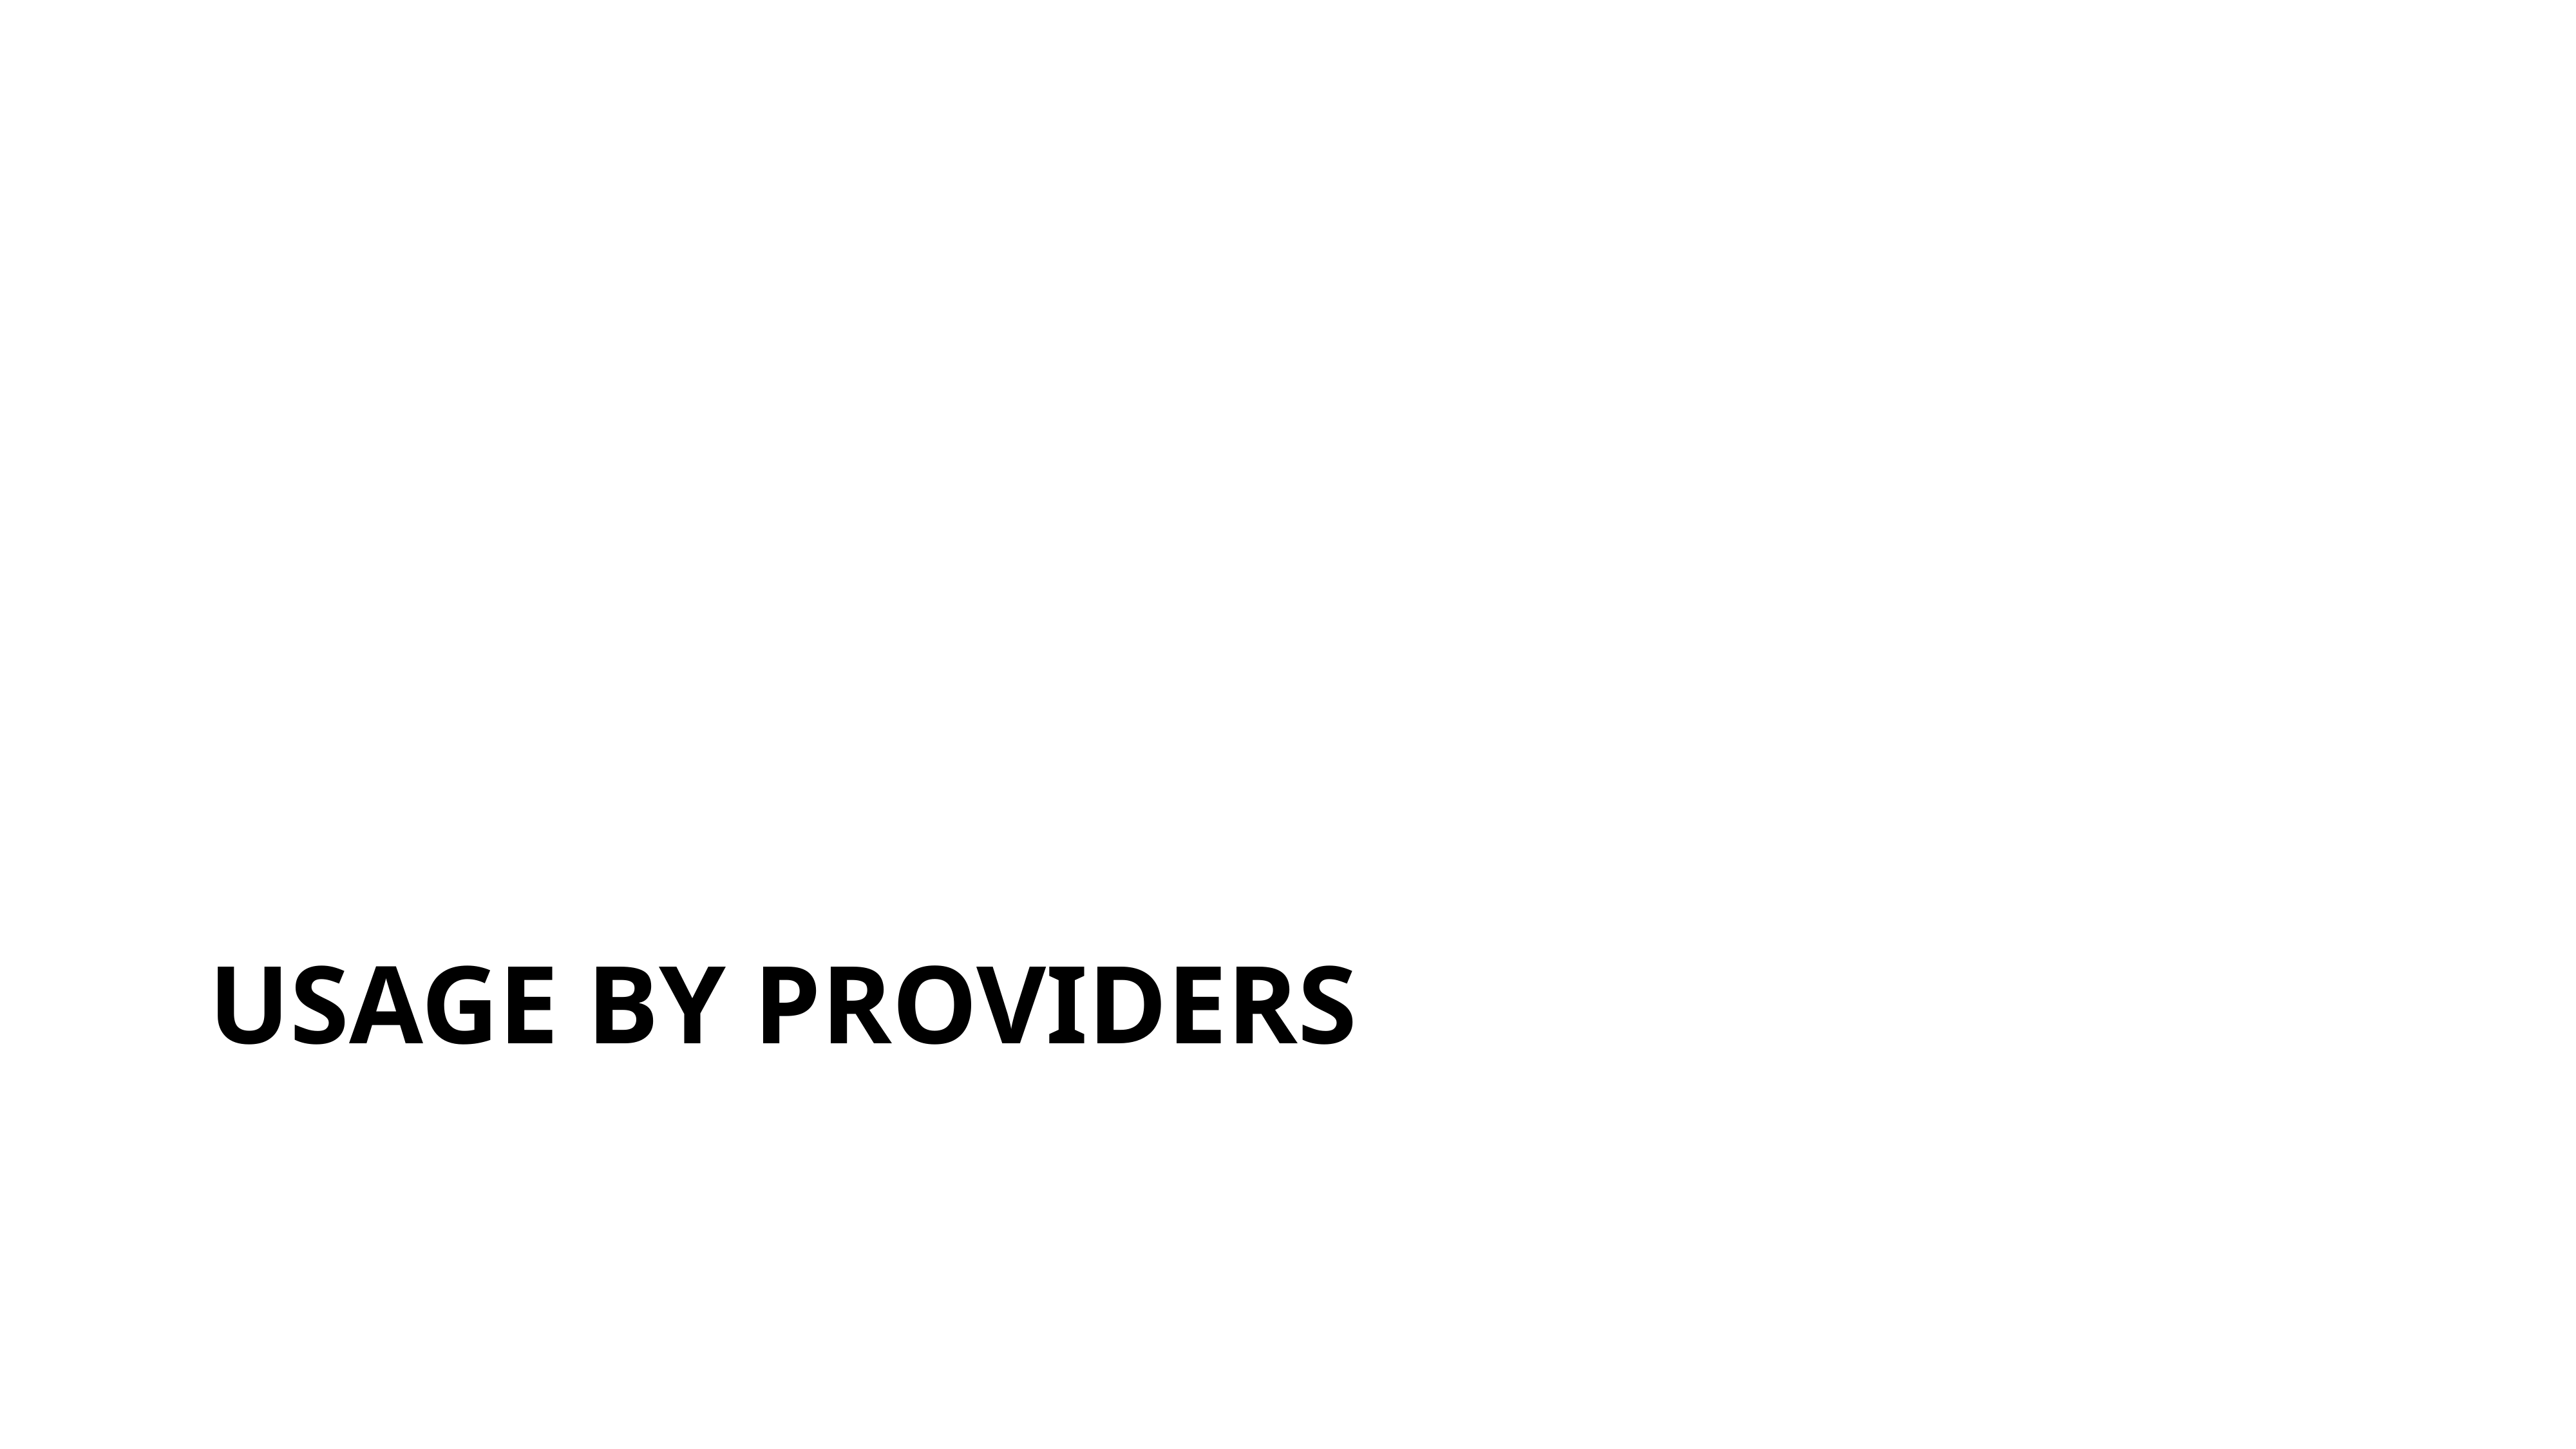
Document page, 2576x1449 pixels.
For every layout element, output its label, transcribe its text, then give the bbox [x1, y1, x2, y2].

title Usage by Providers [203, 931, 2394, 1220]
